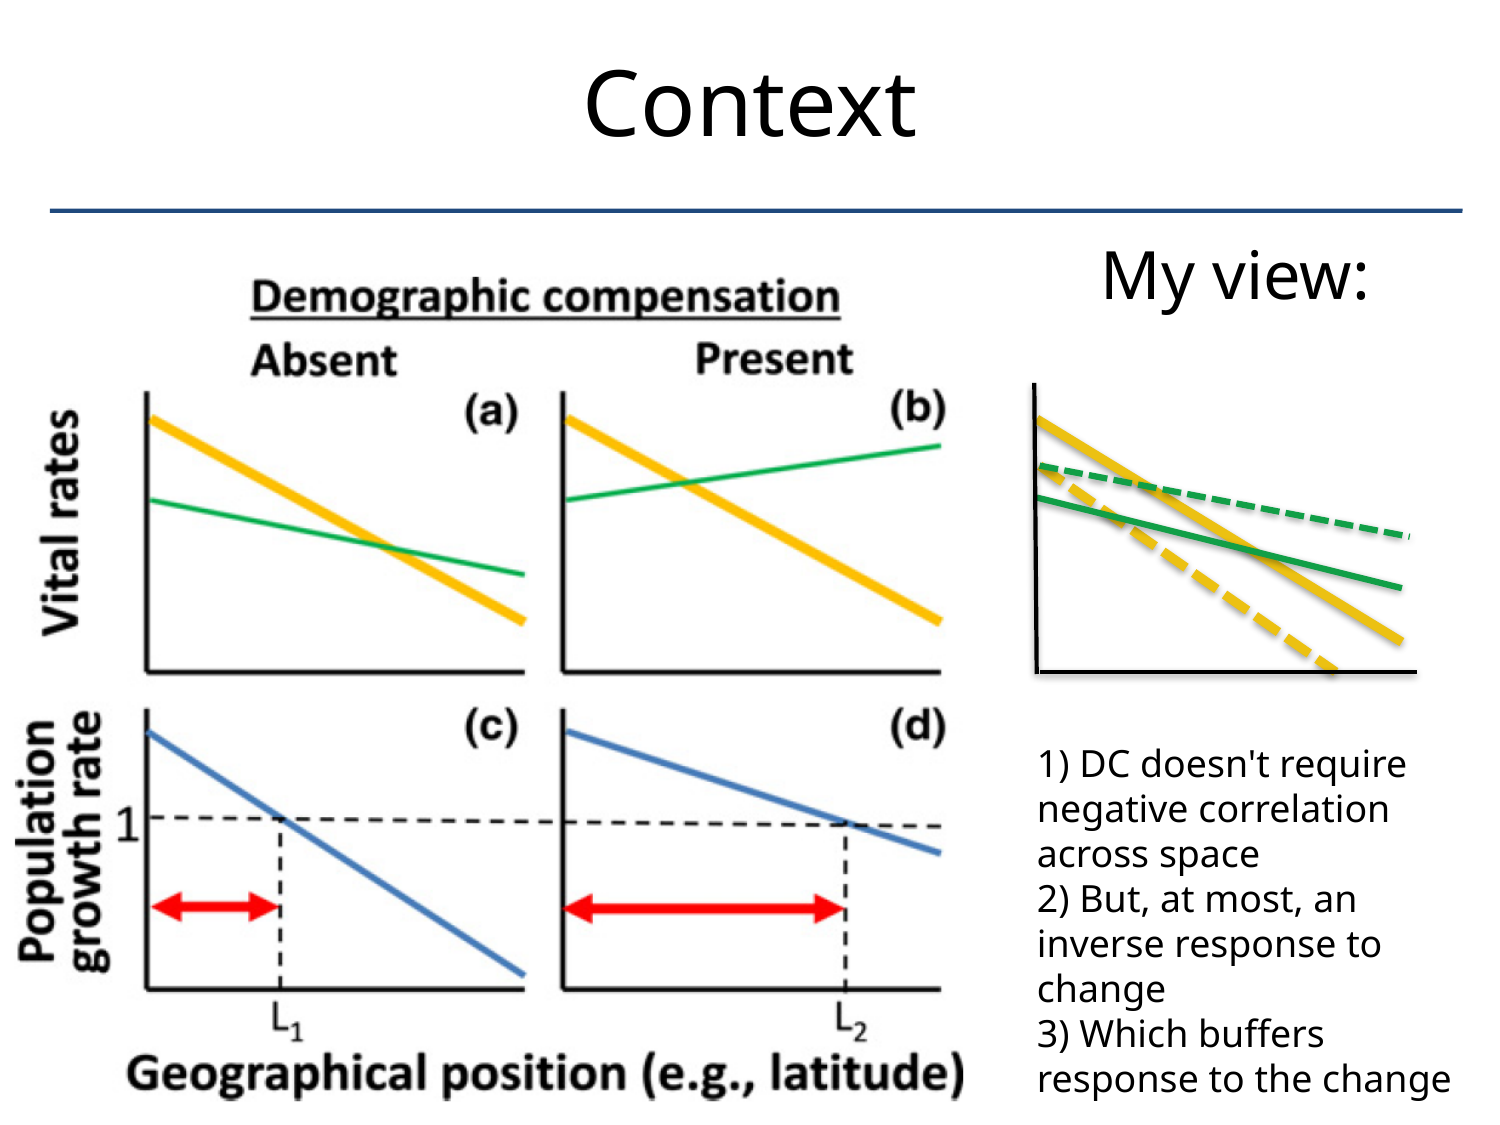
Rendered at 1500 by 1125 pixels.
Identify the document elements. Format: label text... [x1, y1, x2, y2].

text_box 1) DC doesn't require negative correlation across space 2) But, at most, an inverse response to change 3) Which buffers response to the change [1022, 732, 1488, 1108]
text_box My view: [1085, 225, 1386, 321]
title Context [0, 0, 1500, 238]
picture [2, 260, 996, 1125]
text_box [1034, 382, 1417, 675]
